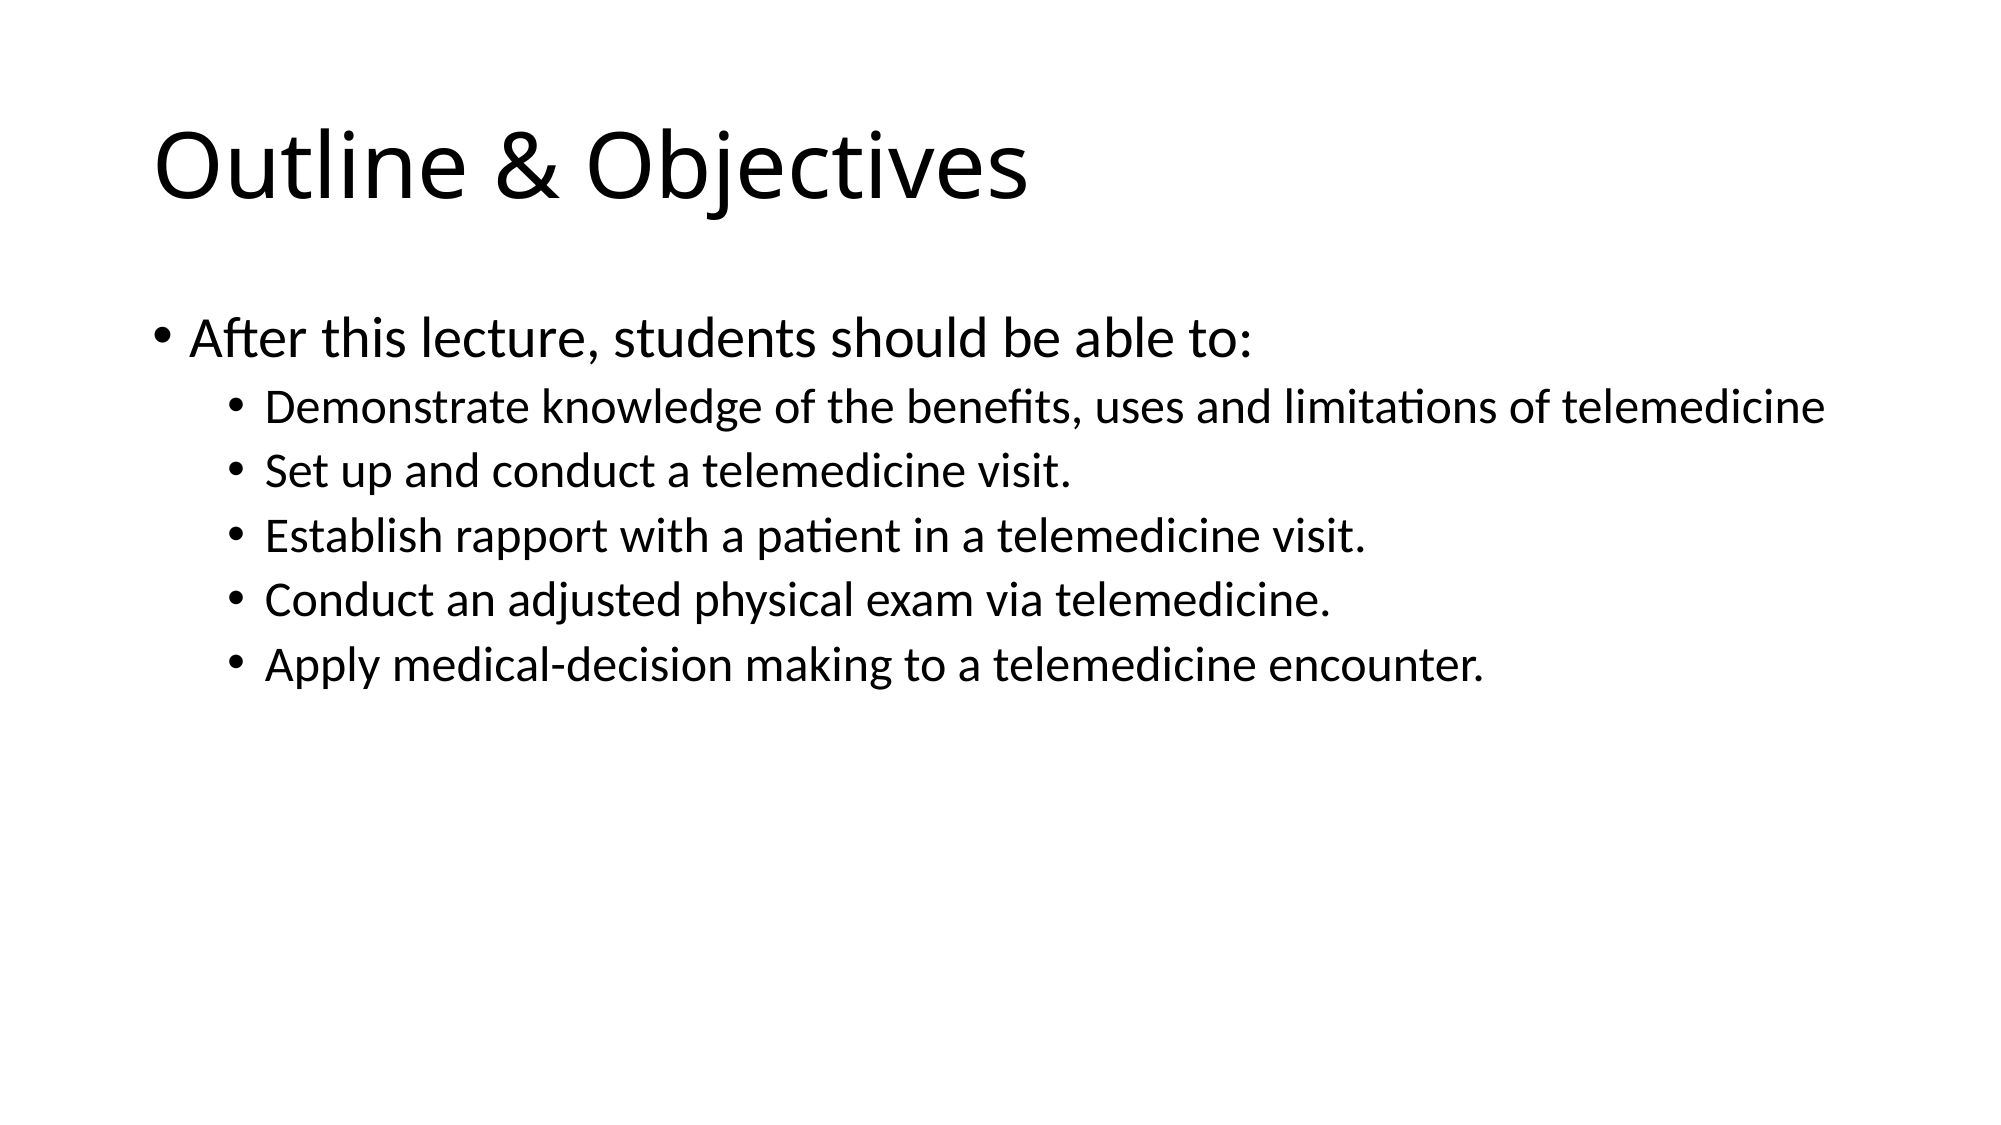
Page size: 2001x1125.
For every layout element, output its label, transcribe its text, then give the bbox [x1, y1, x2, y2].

title Outline & Objectives [137, 59, 1863, 278]
list After this lecture, students should be able to: Demonstrate knowledge of the benefits, uses and limitations of telemedicine Set up and conduct a telemedicine visit. Establish rapport with a patient in a telemedicine visit. Conduct an adjusted physical exam via telemedicine. Apply medical-decision making to a telemedicine encounter. [137, 299, 1863, 1014]
